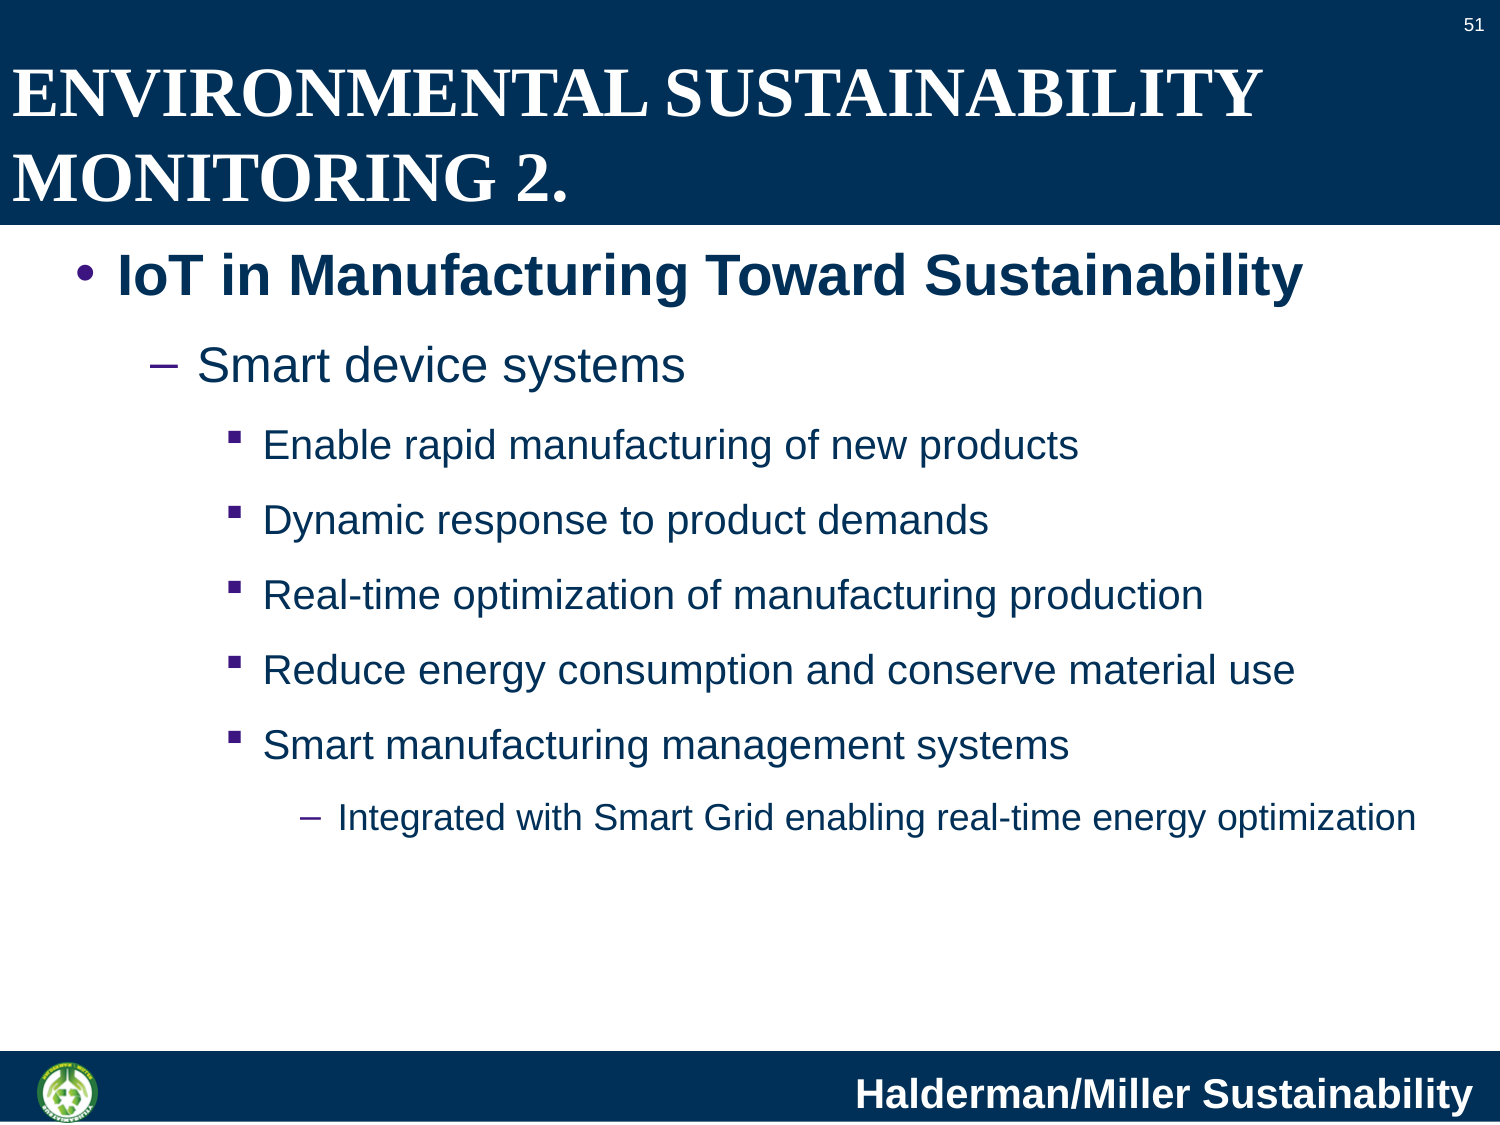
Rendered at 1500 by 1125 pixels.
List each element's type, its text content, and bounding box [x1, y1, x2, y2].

list IoT in Manufacturing Toward Sustainability Smart device systems Enable rapid manufacturing of new products Dynamic response to product demands Real-time optimization of manufacturing production Reduce energy consumption and conserve material use Smart manufacturing management systems Integrated with Smart Grid enabling real-time energy optimization [75, 237, 1425, 980]
slide_number 51 [1389, 0, 1500, 49]
title ENVIRONMENTAL SUSTAINABILITY MONITORING 2. [12, 35, 1363, 216]
picture [37, 1062, 98, 1123]
